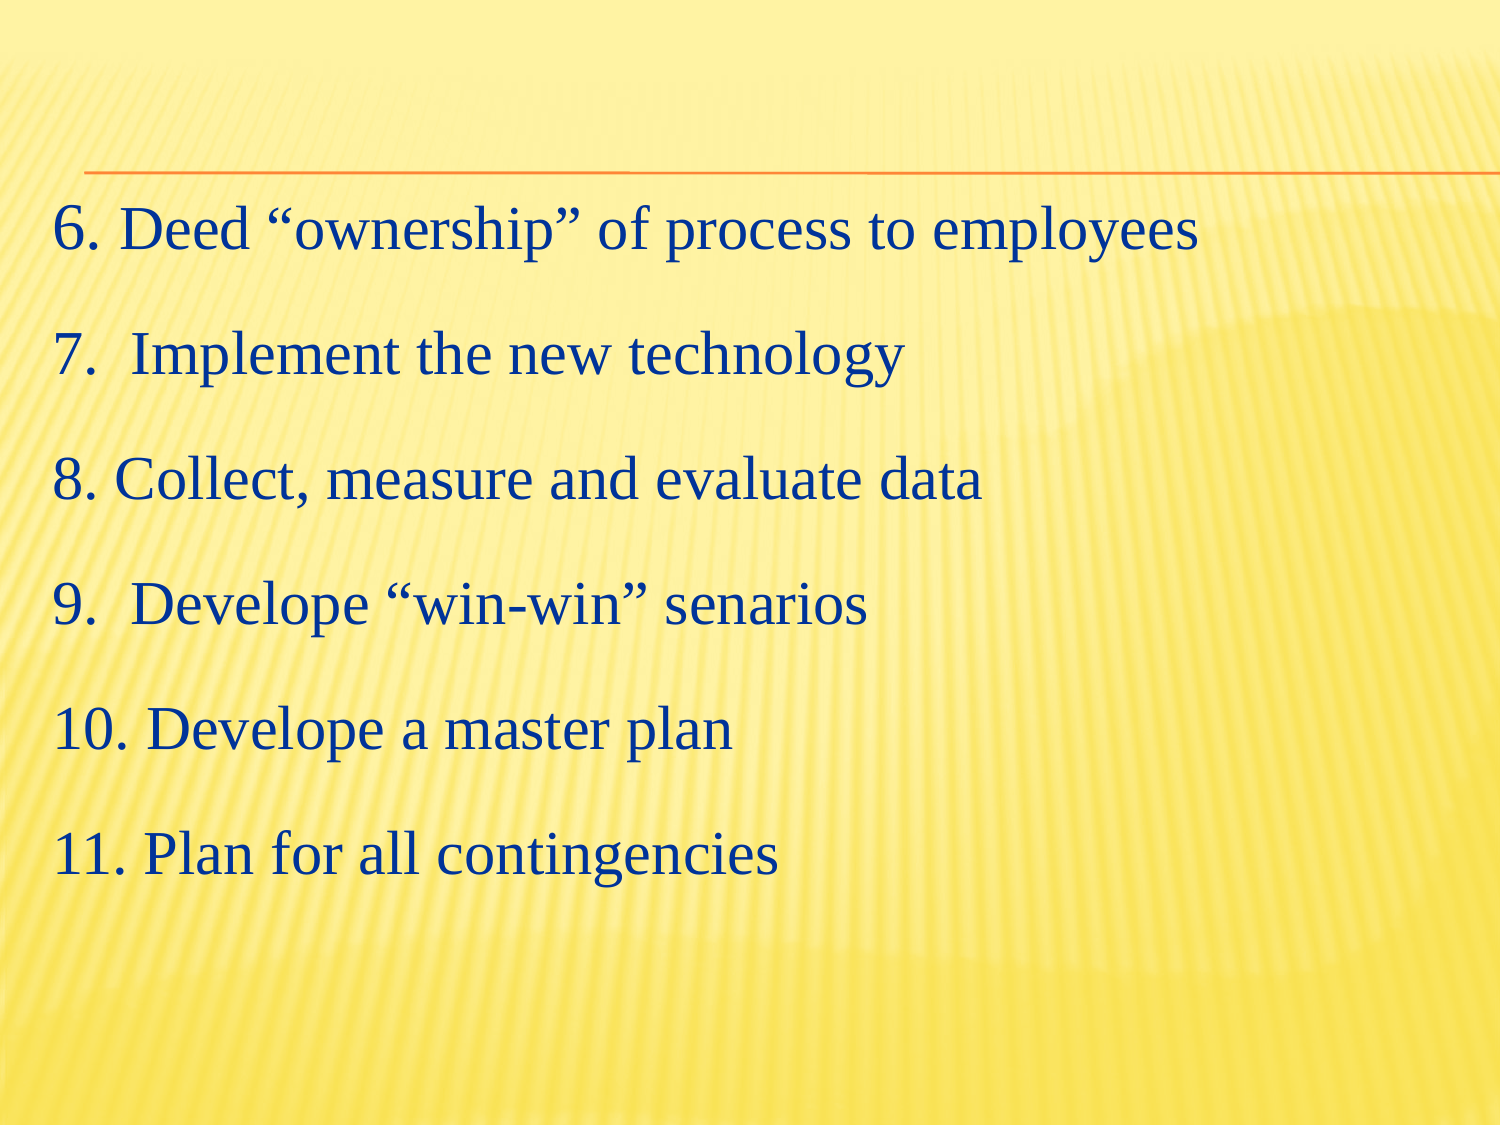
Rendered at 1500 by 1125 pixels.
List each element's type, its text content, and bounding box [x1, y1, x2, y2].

list 6. Deed “ownership” of process to employees 7. Implement the new technology 8. Collect, measure and evaluate data 9. Develope “win-win” senarios 10. Develope a master plan 11. Plan for all contingencies [37, 174, 1463, 1125]
